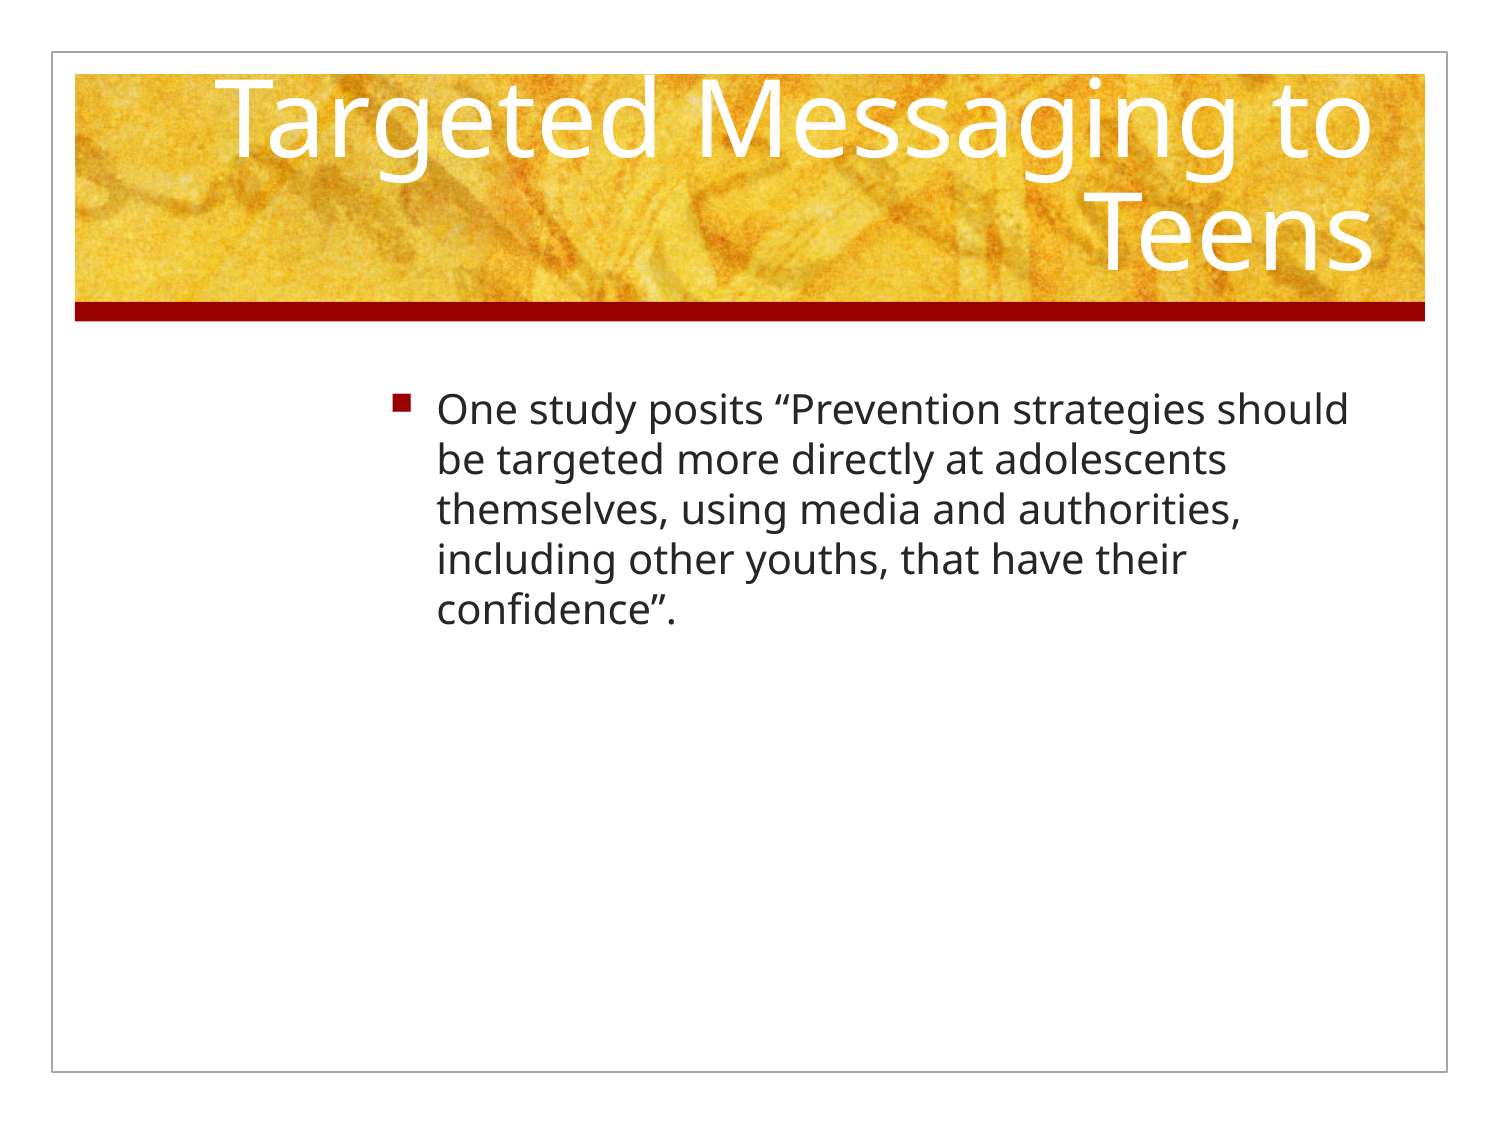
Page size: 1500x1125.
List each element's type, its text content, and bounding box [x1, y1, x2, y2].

list One study posits “Prevention strategies should be targeted more directly at adolescents themselves, using media and authorities, including other youths, that have their confidence”. [375, 375, 1392, 1005]
title Targeted Messaging to Teens [108, 74, 1392, 292]
picture [75, 74, 1425, 301]
